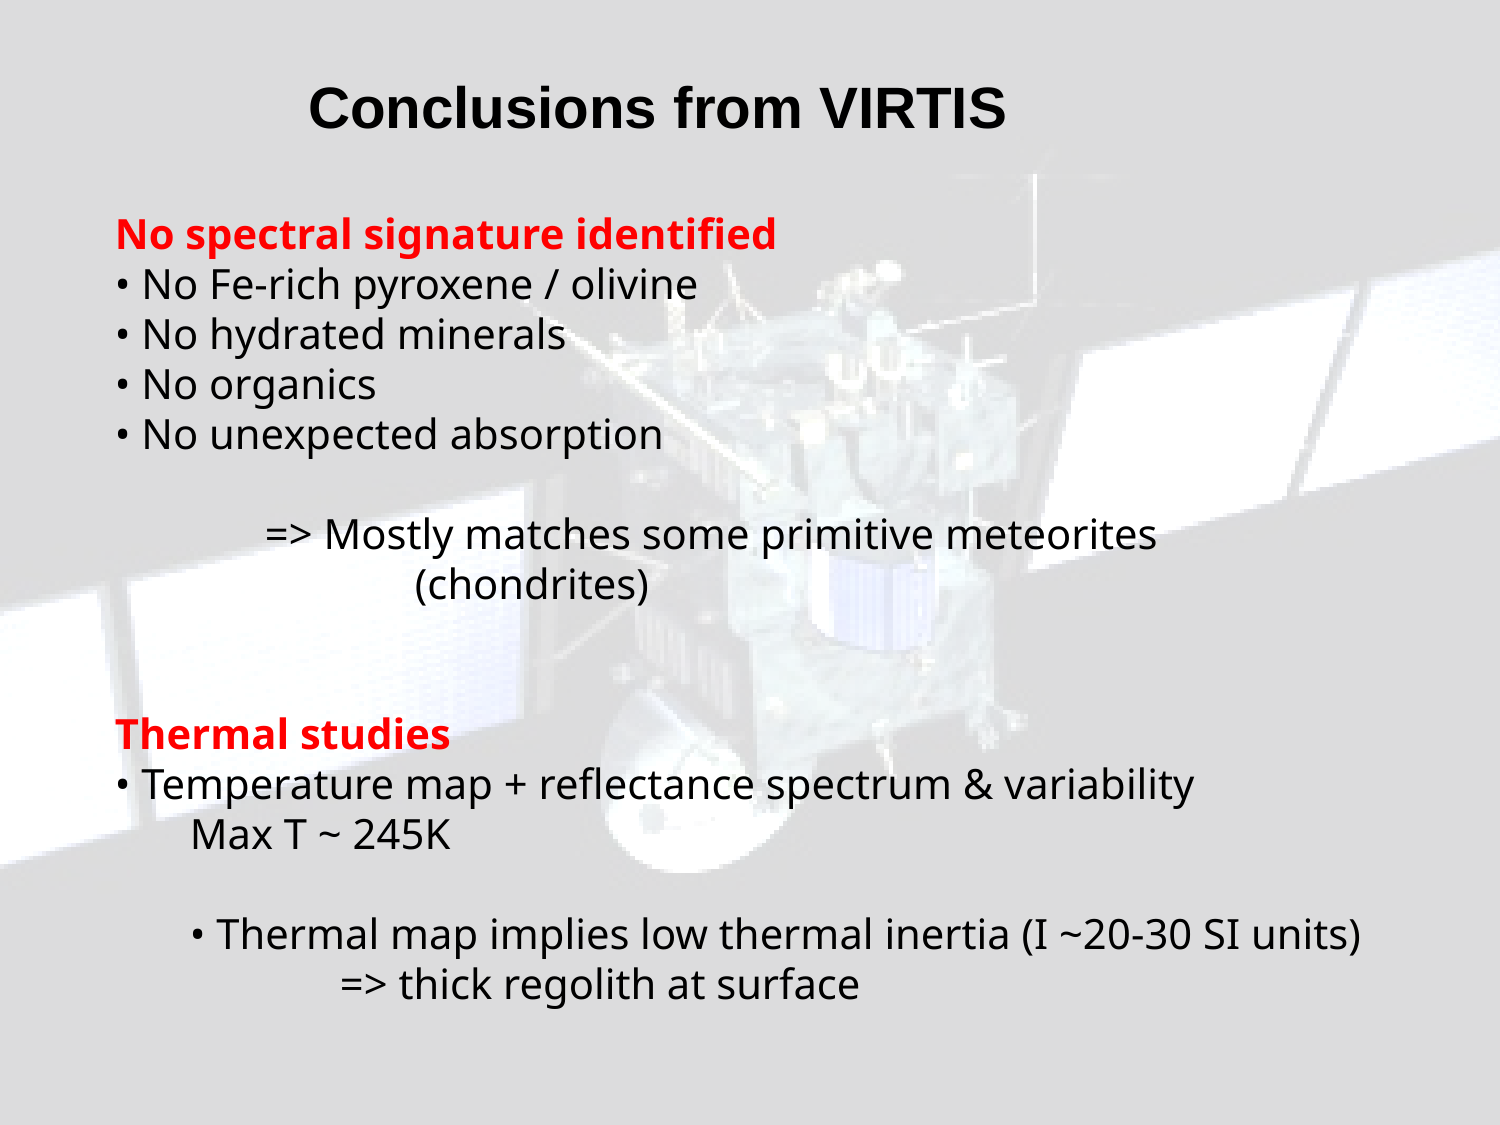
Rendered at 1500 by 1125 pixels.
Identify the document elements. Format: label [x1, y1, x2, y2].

list [0, 0, 1500, 1125]
